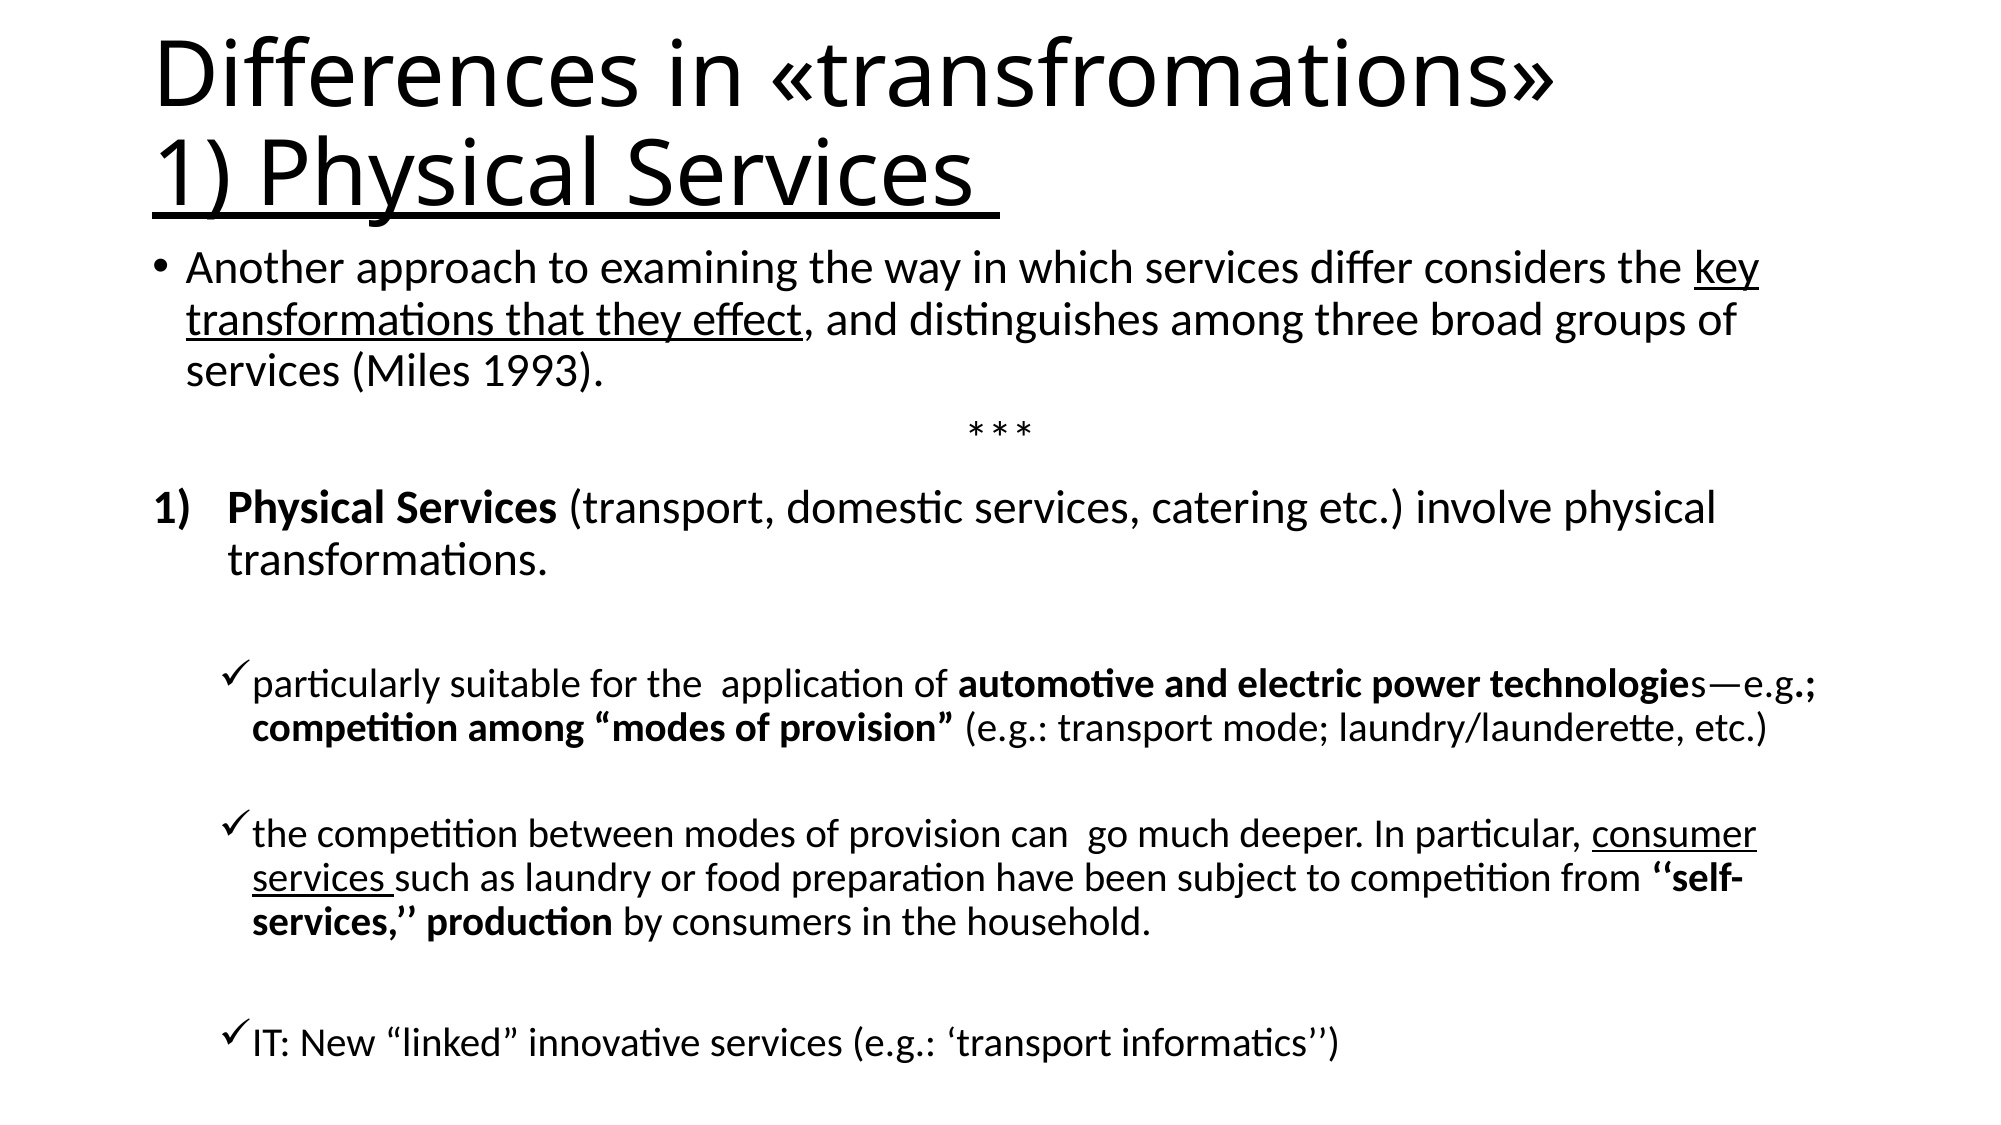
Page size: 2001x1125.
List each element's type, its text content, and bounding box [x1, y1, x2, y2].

title Differences in «transfromations» 1) Physical Services [137, 17, 1973, 235]
list Another approach to examining the way in which services differ considers the key transformations that they effect, and distinguishes among three broad groups of services (Miles 1993). *** Physical Services (transport, domestic services, catering etc.) involve physical transformations. particularly suitable for the application of automotive and electric power technologies—e.g.; competition among “modes of provision” (e.g.: transport mode; laundry/launderette, etc.) the competition between modes of provision can go much deeper. In particular, consumer services such as laundry or food preparation have been subject to competition from ‘‘self-services,’’ production by consumers in the household. IT: New “linked” innovative services (e.g.: ‘transport informatics’’) [137, 234, 1863, 1087]
